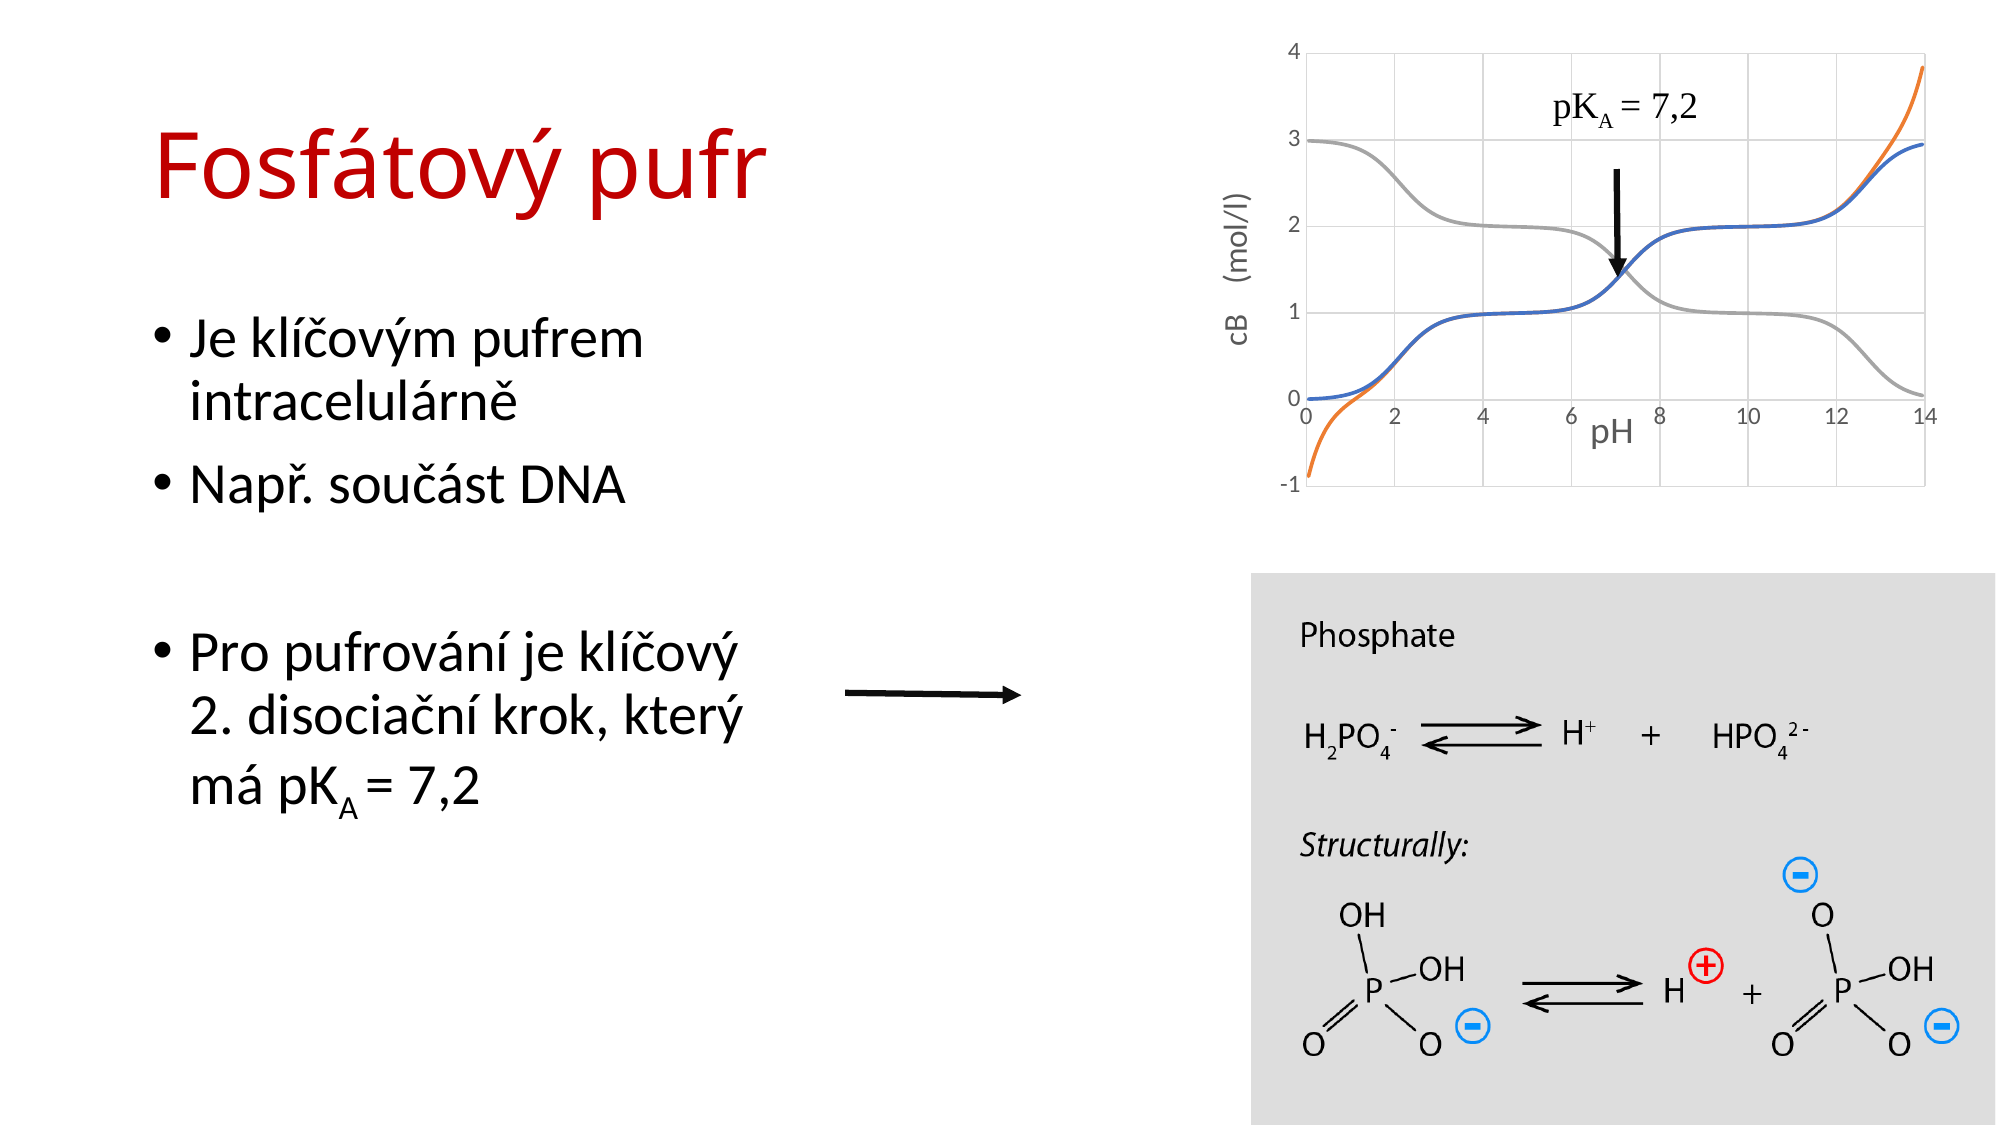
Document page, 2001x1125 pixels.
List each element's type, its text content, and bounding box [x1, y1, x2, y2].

chart [1185, 29, 1953, 596]
title Fosfátový pufr [137, 59, 1084, 278]
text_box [845, 692, 1022, 696]
text_box [1142, 0, 2000, 568]
picture [1250, 572, 2000, 1125]
list Je klíčovým pufrem intracelulárně Např. součást DNA Pro pufrování je klíčový 2. disociační krok, který má pKA = 7,2 [137, 299, 796, 1014]
